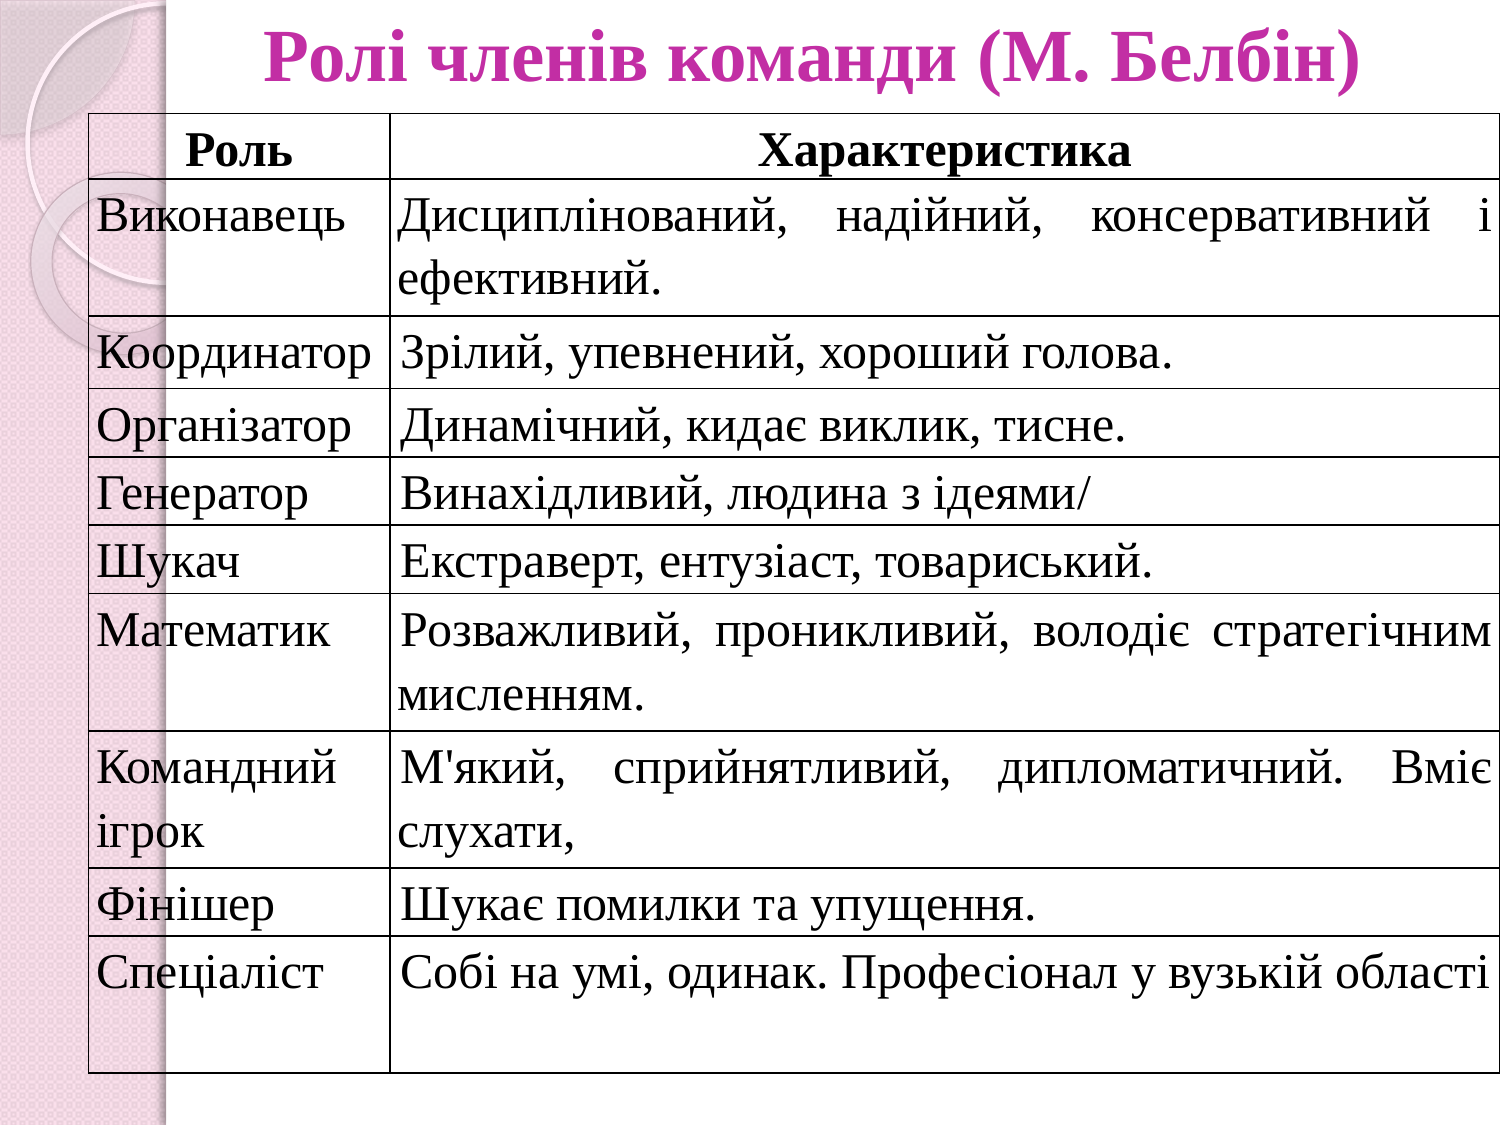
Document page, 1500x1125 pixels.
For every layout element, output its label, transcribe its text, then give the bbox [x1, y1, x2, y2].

table_header Характеристика [391, 114, 1499, 178]
table_cell Координатор [89, 317, 389, 388]
table_cell Собі на умі, одинак. Професіонал у вузькій області [391, 937, 1499, 1072]
table_cell Екстраверт, ентузіаст, товариський. [391, 526, 1499, 593]
table_cell Динамічний, кидає виклик, тисне. [391, 389, 1499, 456]
title Ролі членів команди (М. Белбін) [159, 0, 1466, 104]
table_cell Шукає помилки та упущення. [391, 869, 1499, 935]
table_cell Розважливий, проникливий, володіє стратегічним мисленням. [391, 594, 1499, 730]
table_cell Зрілий, упевнений, хороший голова. [391, 317, 1499, 388]
table_cell Математик [89, 594, 389, 730]
table_cell Спеціаліст [89, 937, 389, 1072]
table_cell М'який, сприйнятливий, дипломатичний. Вміє слухати, [391, 732, 1499, 867]
table_header Роль [89, 114, 389, 178]
table_cell Генератор [89, 458, 389, 524]
table_cell Виконавець [89, 180, 389, 315]
table_cell Дисциплінований, надійний, консервативний і ефективний. [391, 180, 1499, 315]
table_cell Шукач [89, 526, 389, 593]
table_cell Організатор [89, 389, 389, 456]
table_cell Командний ігрок [89, 732, 389, 867]
table_cell Фінішер [89, 869, 389, 935]
table_cell Винахідливий, людина з ідеями/ [391, 458, 1499, 524]
